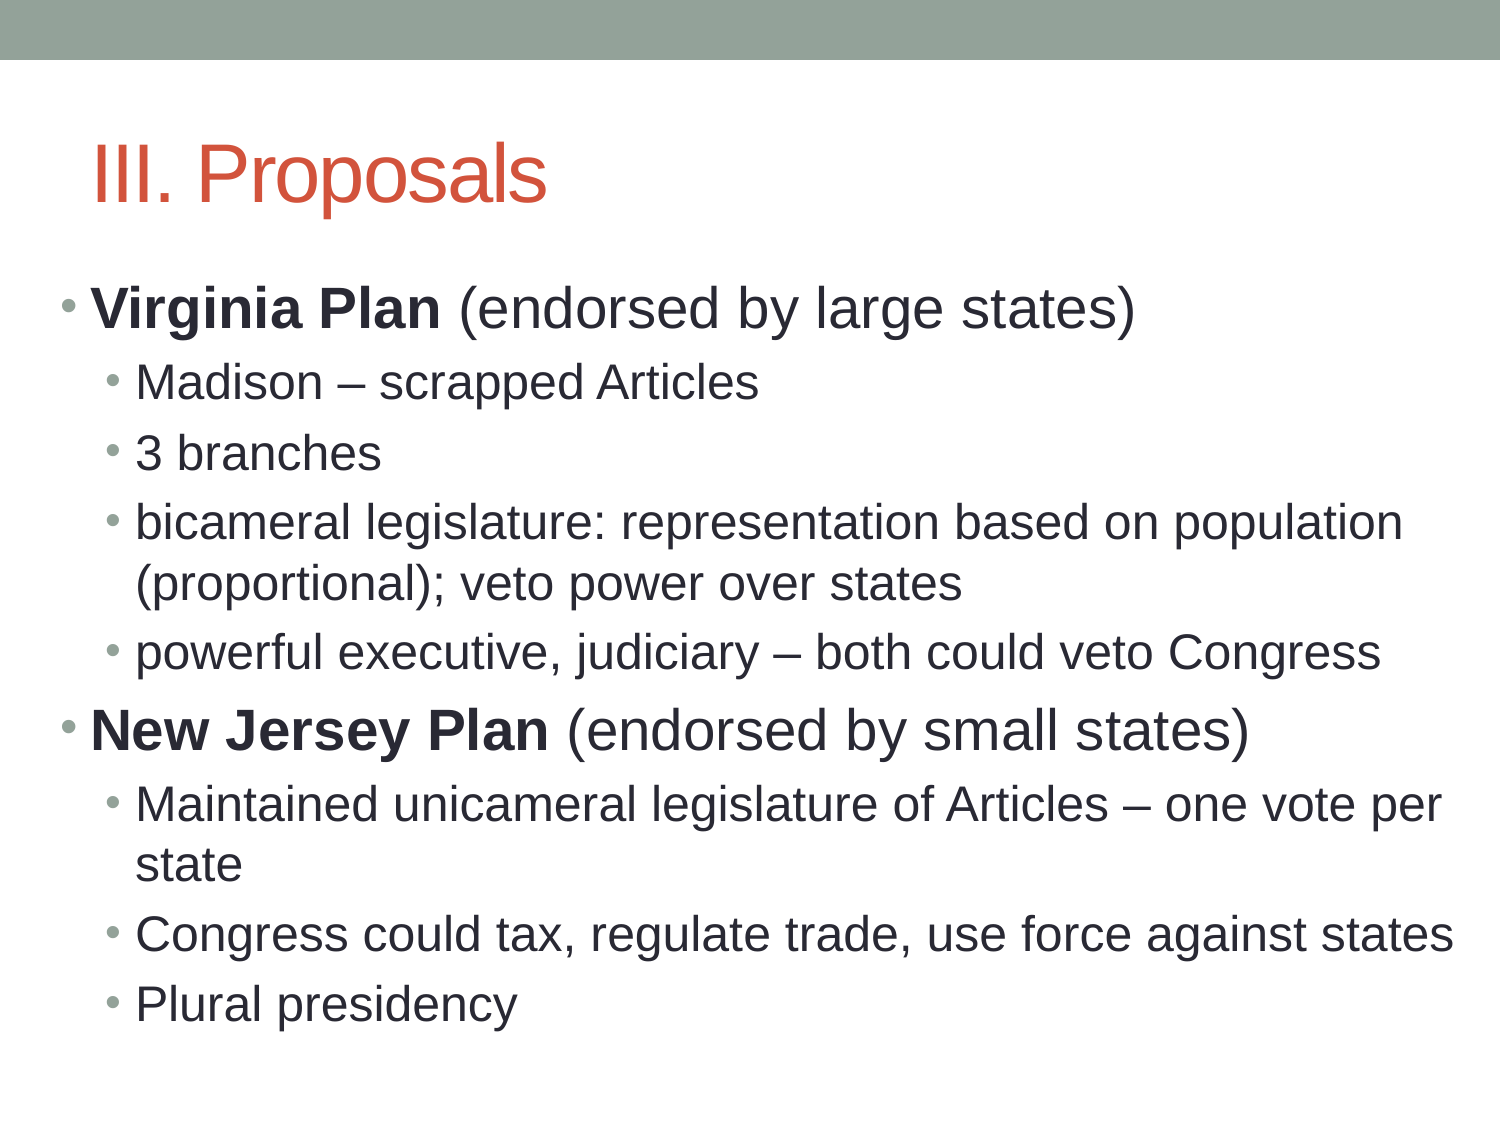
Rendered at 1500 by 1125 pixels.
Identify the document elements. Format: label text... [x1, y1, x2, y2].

title III. Proposals [75, 87, 1425, 250]
list Virginia Plan (endorsed by large states) Madison – scrapped Articles 3 branches bicameral legislature: representation based on population (proportional); veto power over states powerful executive, judiciary – both could veto Congress New Jersey Plan (endorsed by small states) Maintained unicameral legislature of Articles – one vote per state Congress could tax, regulate trade, use force against states Plural presidency [0, 262, 1500, 1125]
